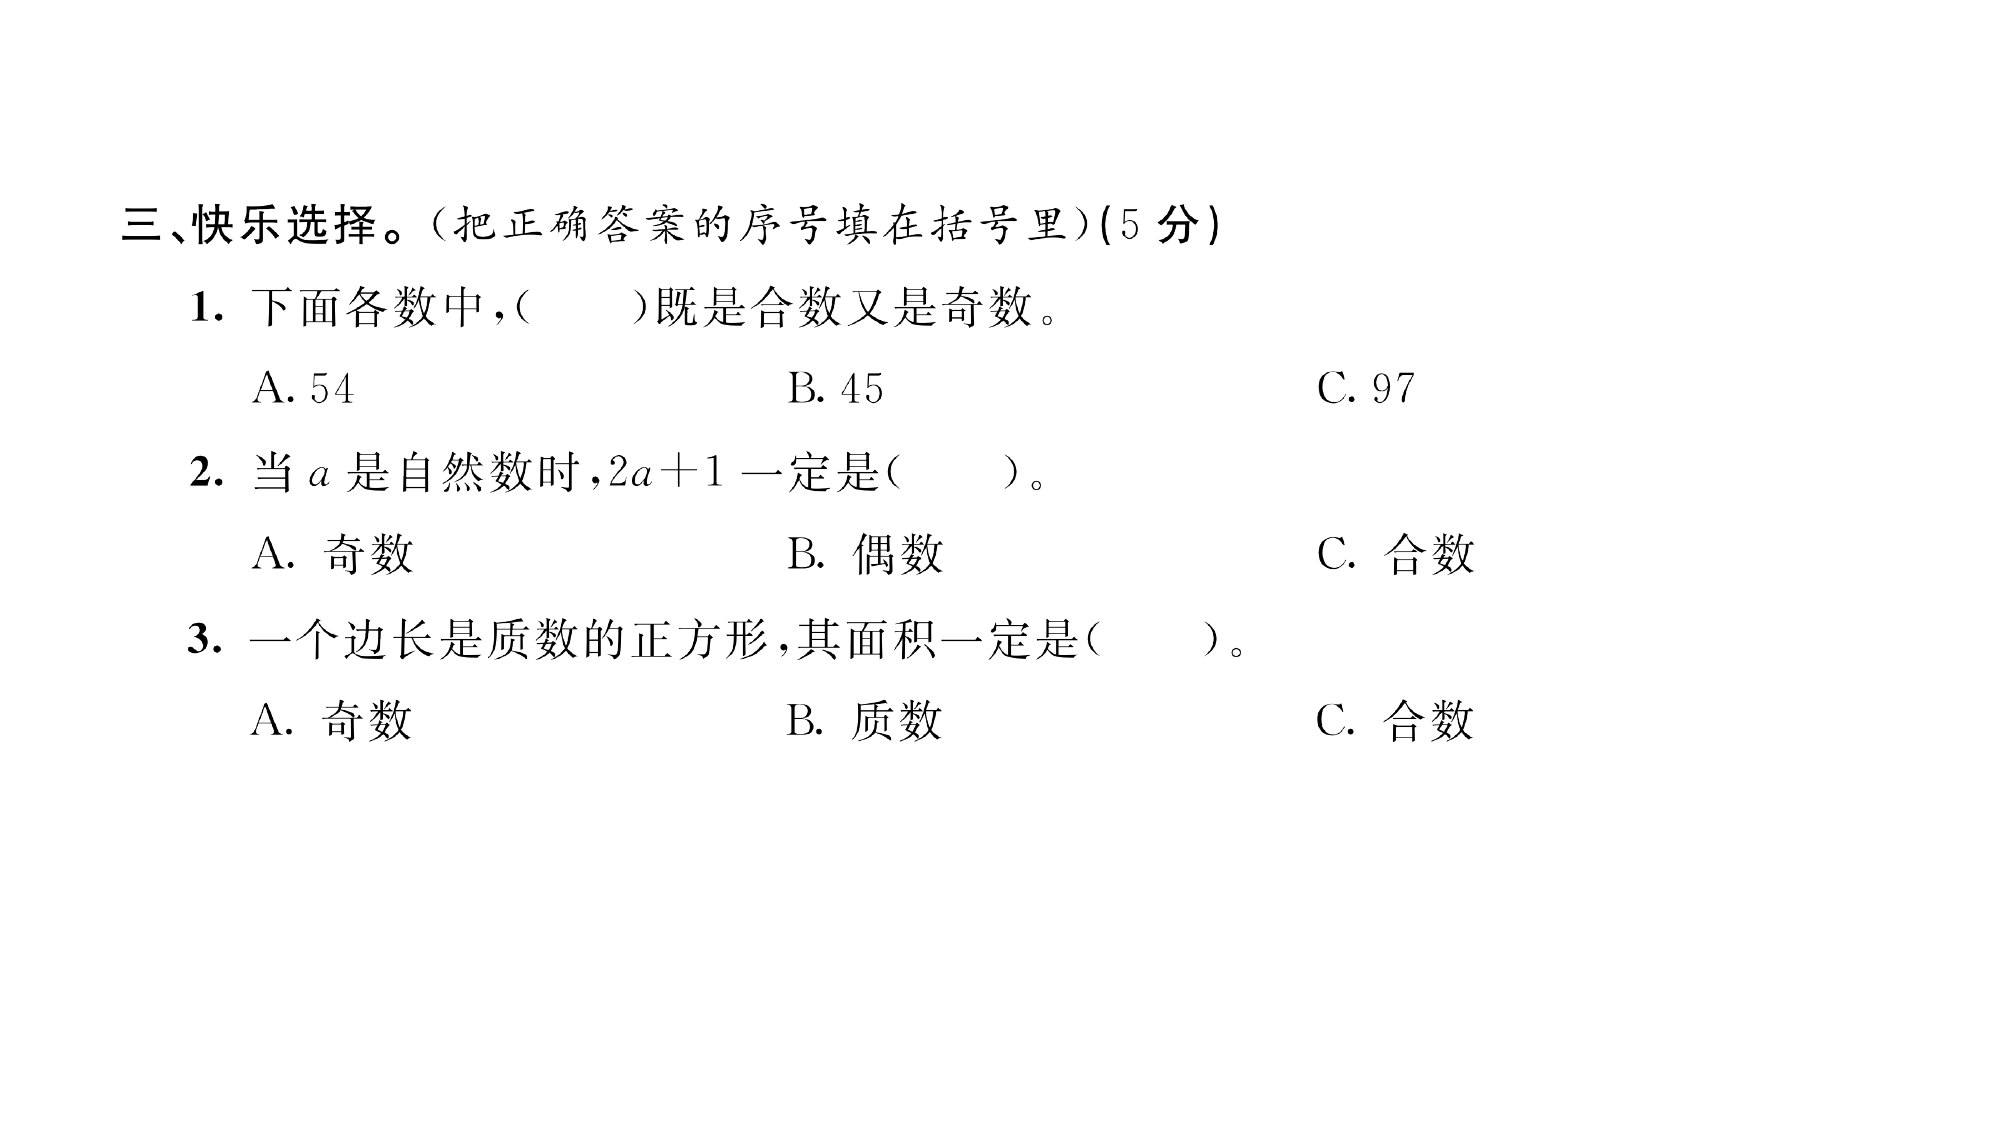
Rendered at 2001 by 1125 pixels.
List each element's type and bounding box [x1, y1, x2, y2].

picture [118, 177, 2000, 755]
